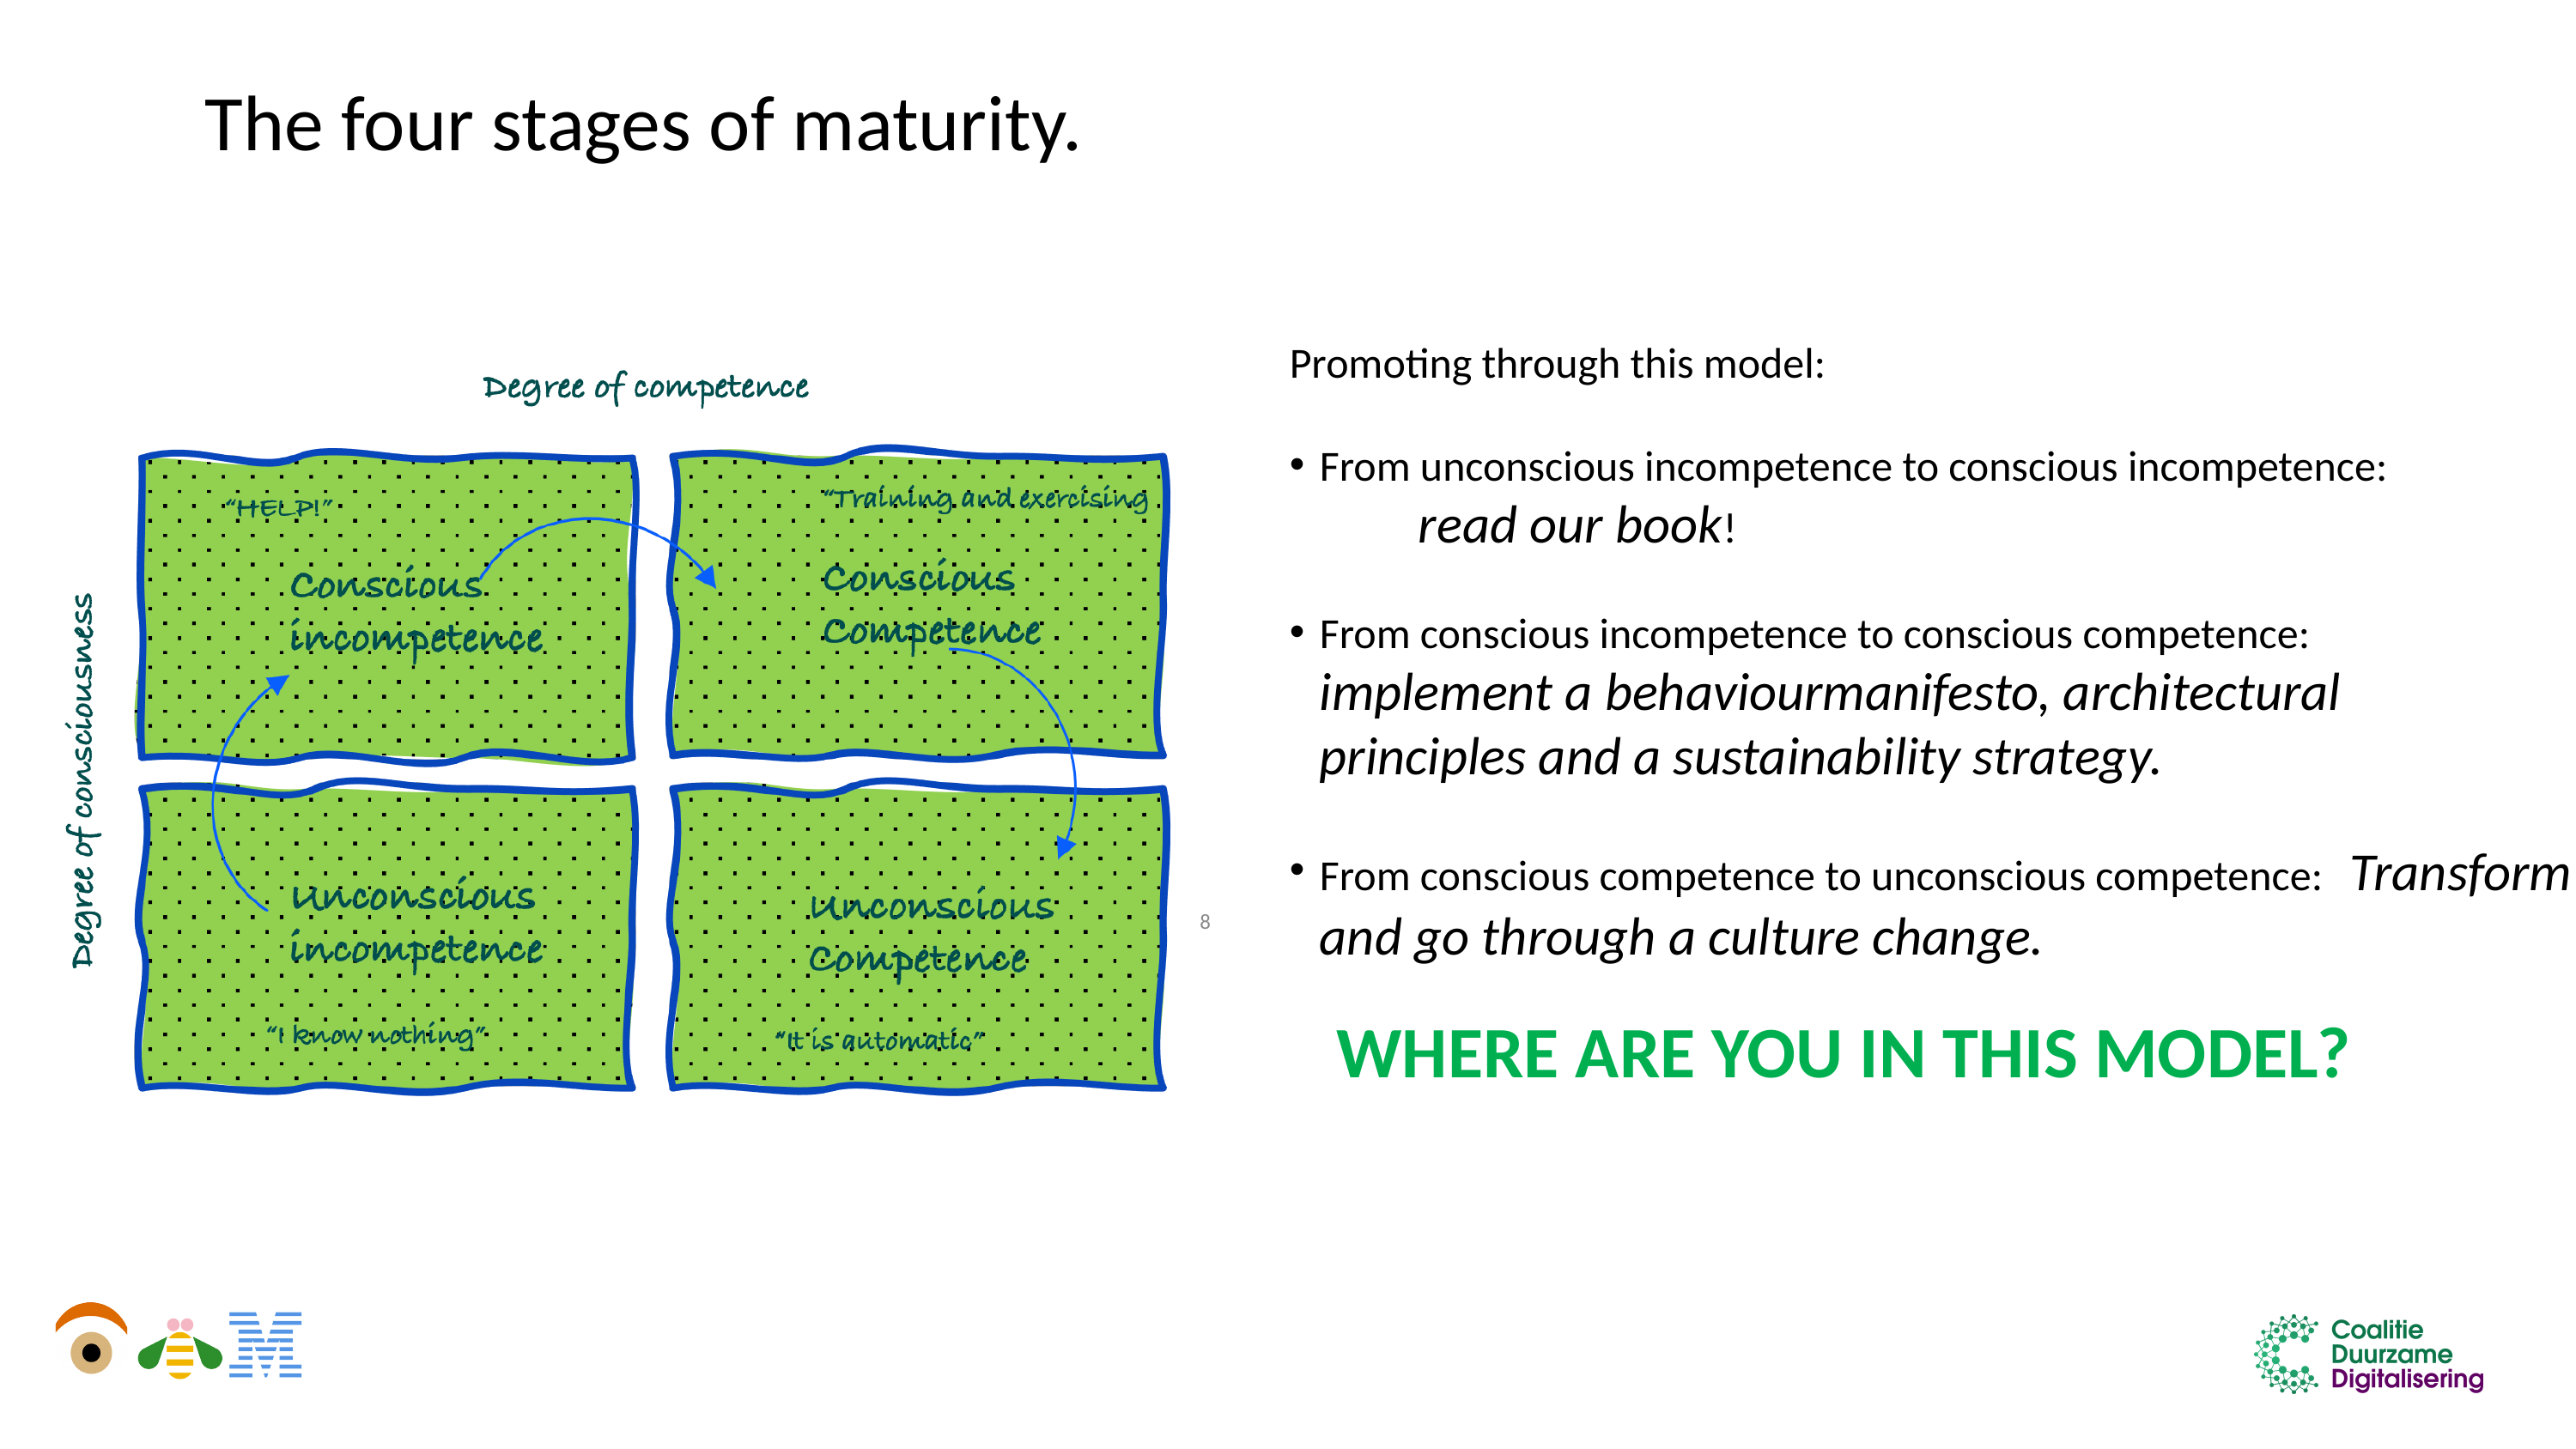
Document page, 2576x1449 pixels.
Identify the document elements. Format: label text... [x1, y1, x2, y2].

slide_number 8 [1186, 894, 1224, 947]
picture [46, 350, 1182, 1099]
text_box Promoting through this model: From unconscious incompetence to conscious incompetence: read our book! From conscious incompetence to conscious competence: implement a behaviourmanifesto, architectural principles and a sustainability strategy. From conscious competence to unconscious competence: Transform and go through a culture change. [1277, 328, 2576, 973]
picture [43, 1275, 322, 1416]
title The four stages of maturity. [64, 39, 1224, 200]
picture [2254, 1314, 2483, 1394]
text_box WHERE ARE YOU IN THIS MODEL? [1323, 998, 2365, 1099]
